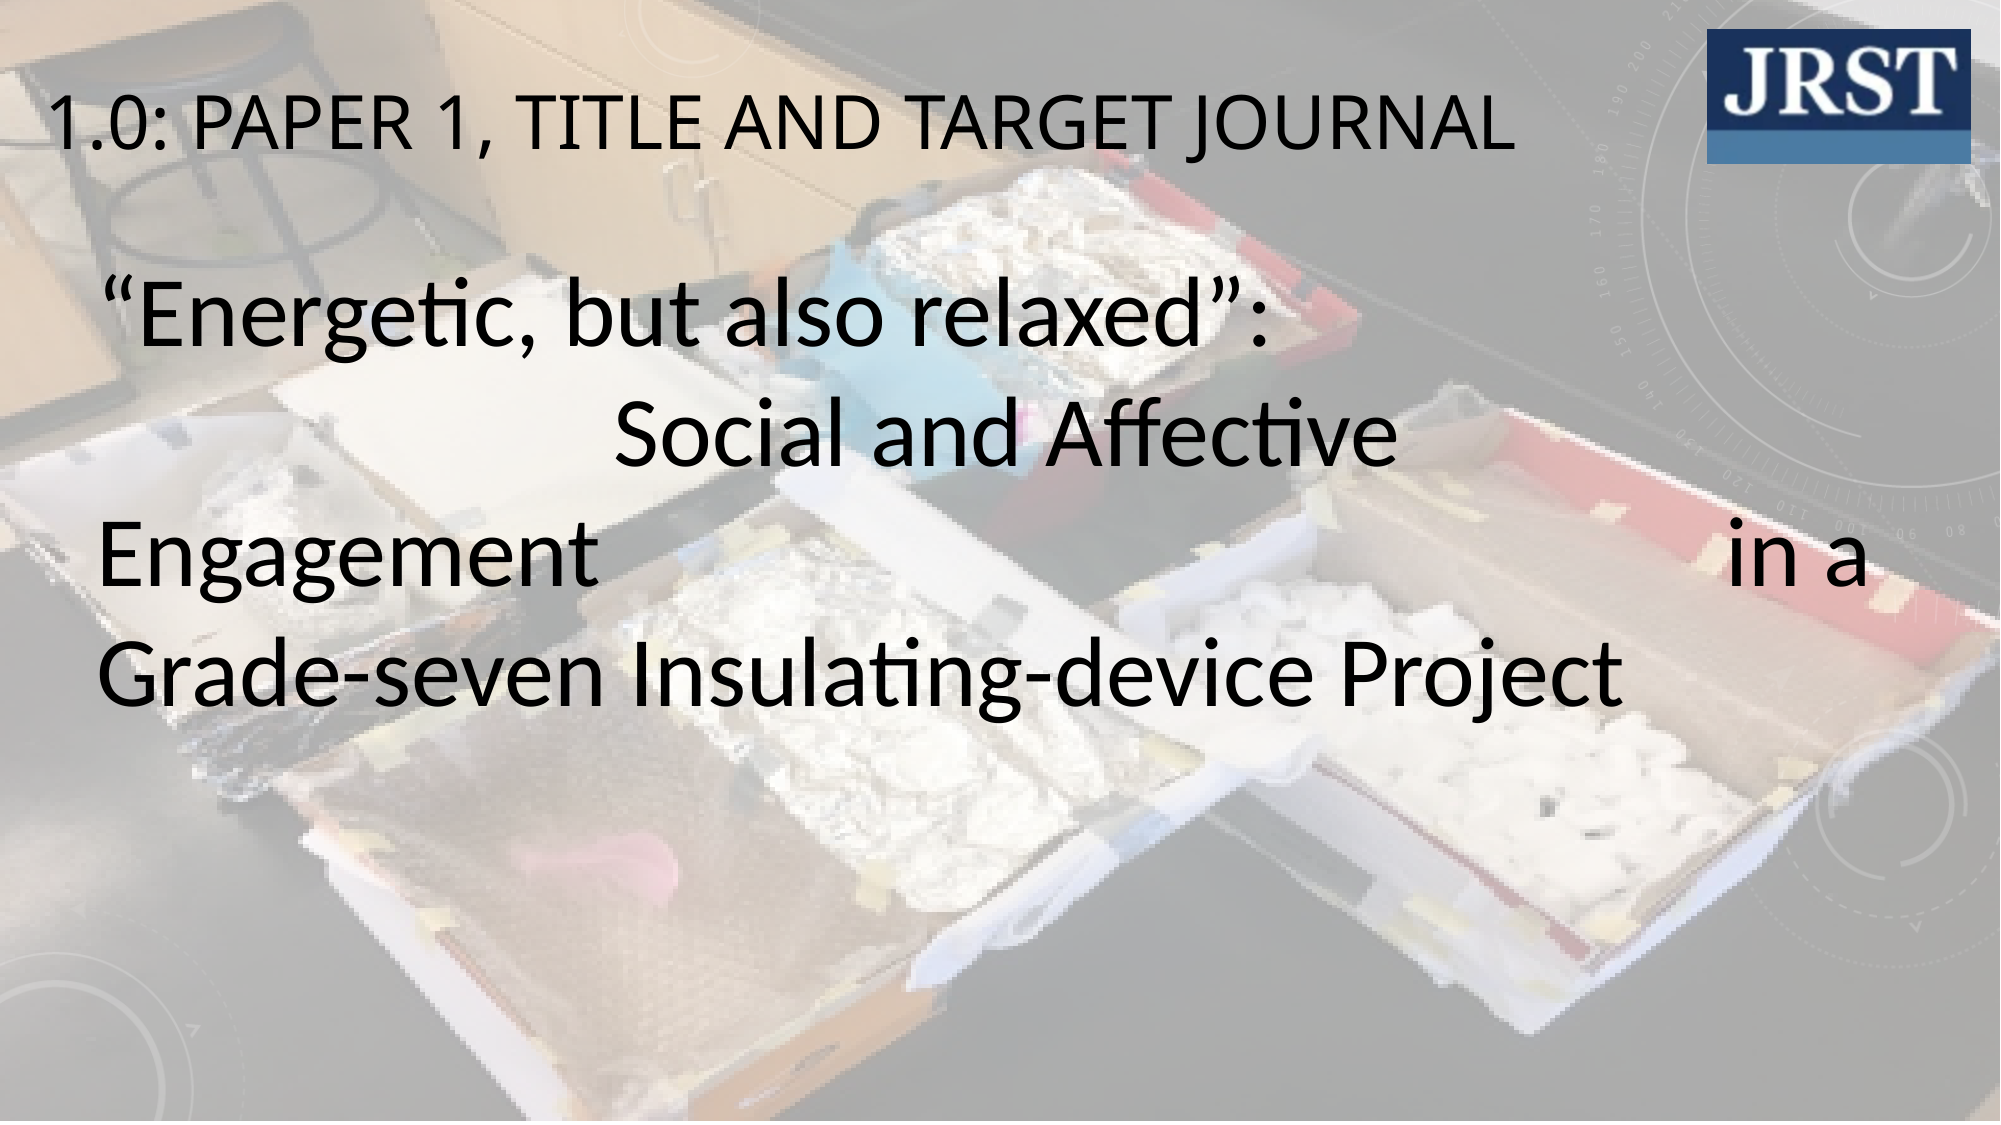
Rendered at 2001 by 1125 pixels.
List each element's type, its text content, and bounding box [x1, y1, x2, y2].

title 1.0: Paper 1, Title and Target Journal [29, 0, 1662, 239]
picture [0, 0, 2000, 1125]
list “Energetic, but also relaxed”: Social and Affective Engagement in a Grade-seven Insulating-device Project [81, 238, 1917, 1096]
